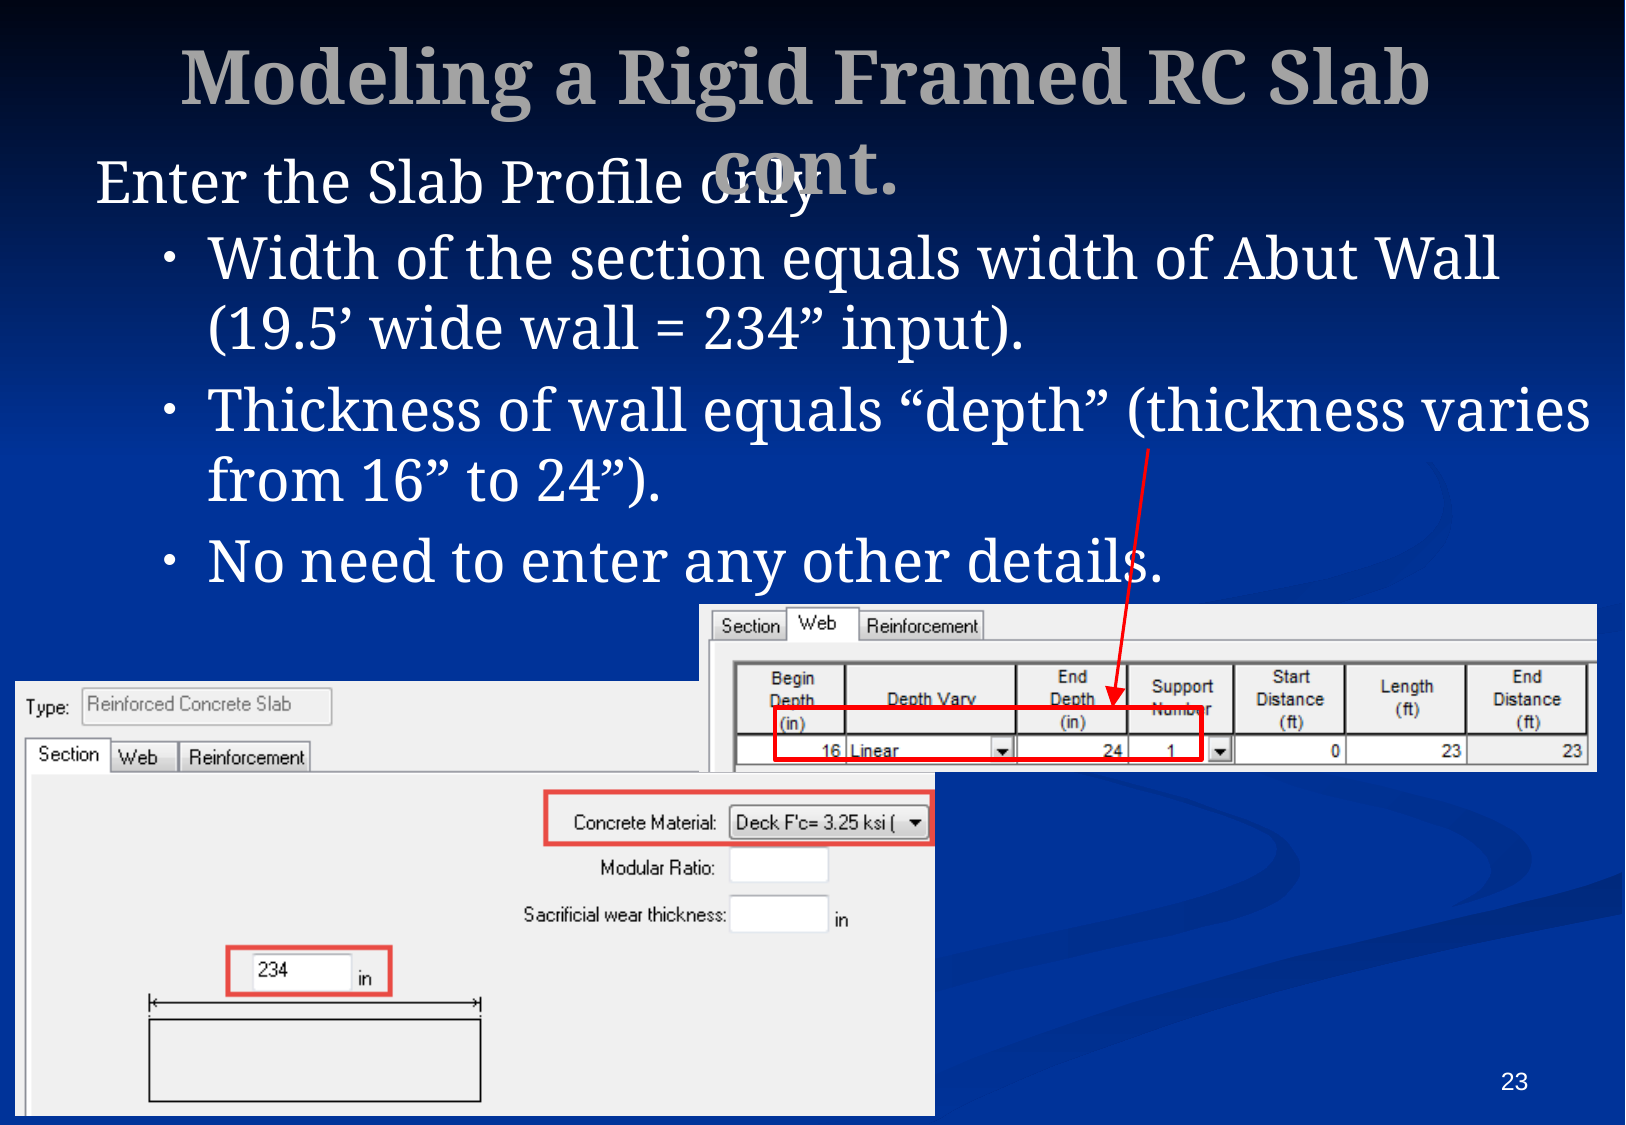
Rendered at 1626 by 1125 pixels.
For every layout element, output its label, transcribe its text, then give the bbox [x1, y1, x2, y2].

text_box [1112, 448, 1149, 708]
list Enter the Slab Profile only Width of the section equals width of Abut Wall (19.5’ wide wall = 234” input). Thickness of wall equals “depth” (thickness varies from 16” to 24”). No need to enter any other details. [12, 137, 1613, 401]
slide_number 23 [1164, 1024, 1544, 1104]
picture [15, 603, 1597, 1116]
text_box Modeling a Rigid Framed RC Slab cont. [75, 21, 1539, 155]
